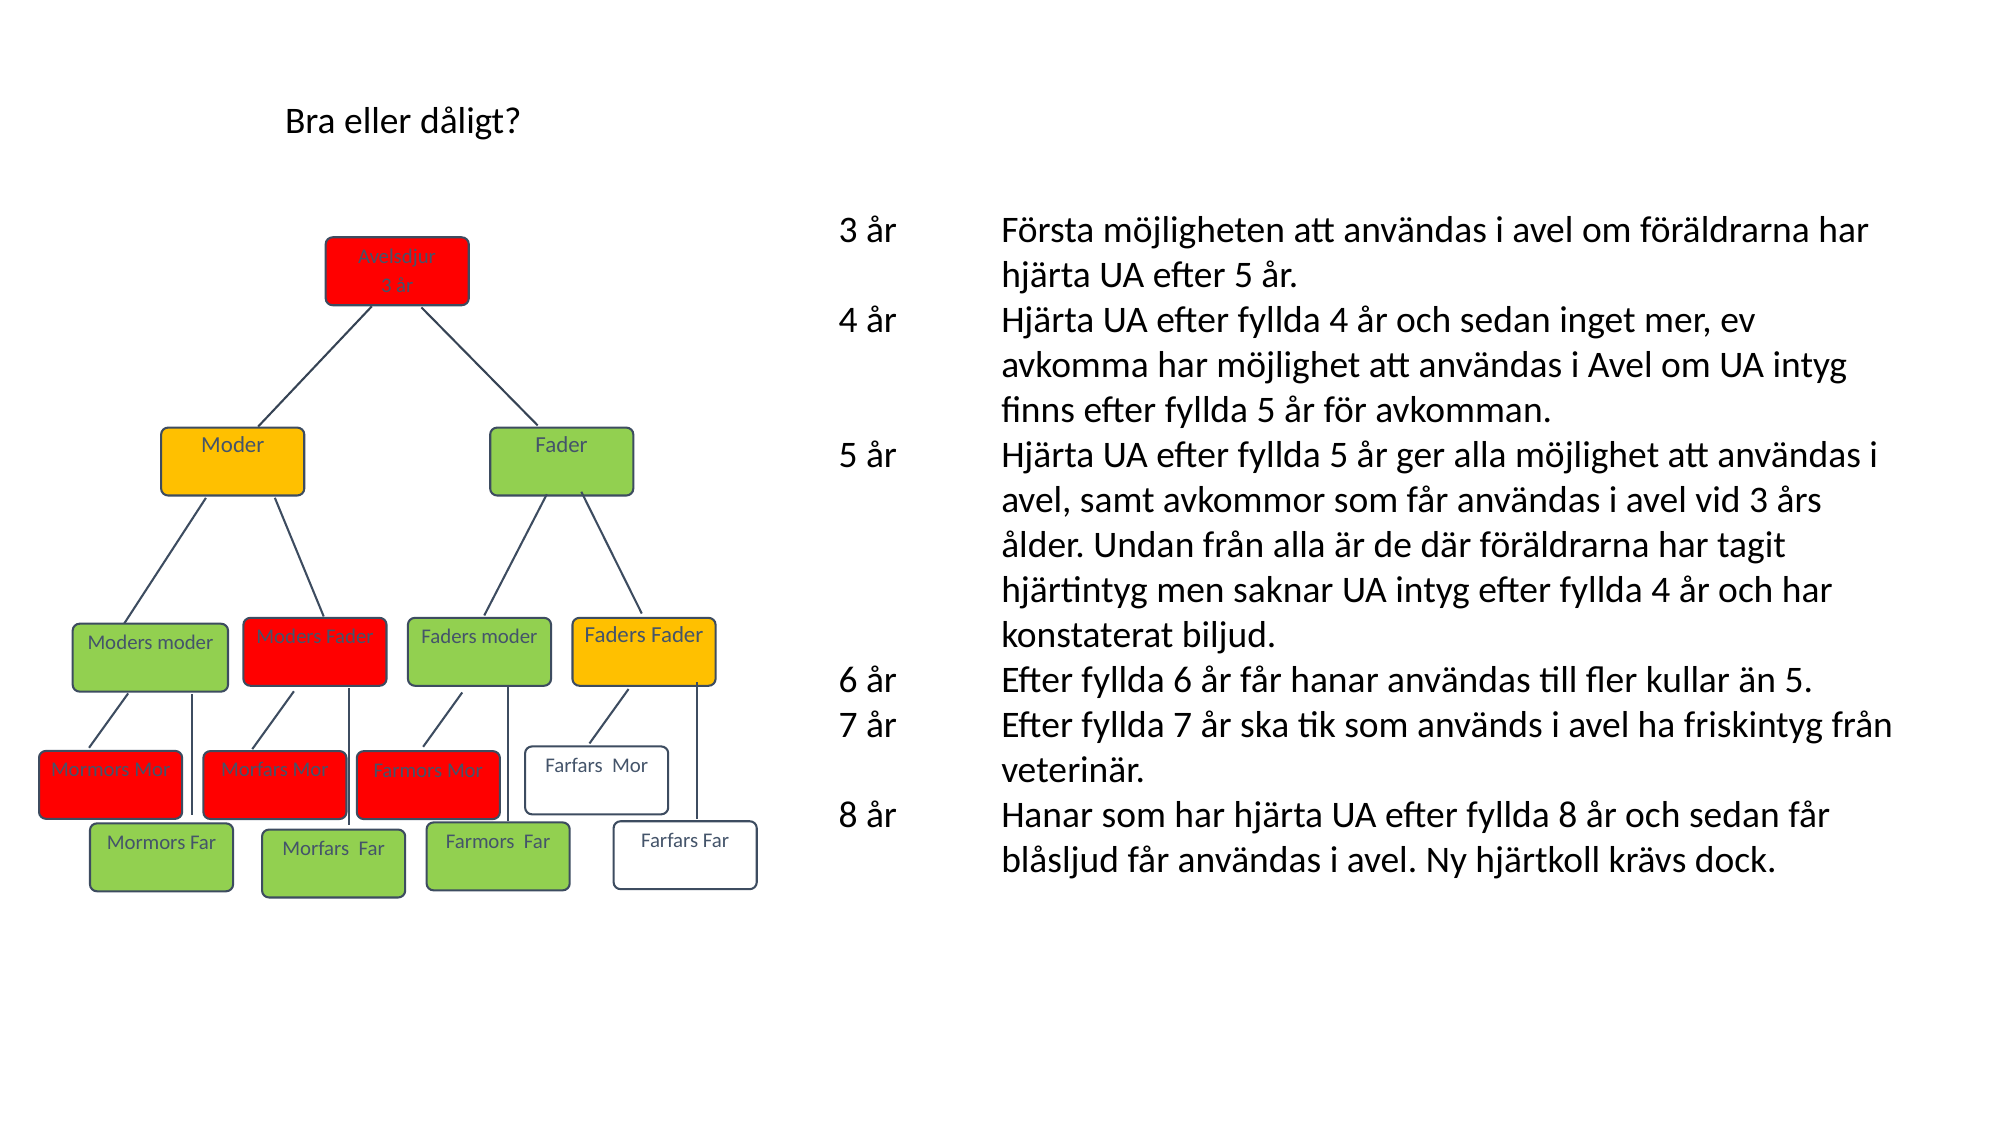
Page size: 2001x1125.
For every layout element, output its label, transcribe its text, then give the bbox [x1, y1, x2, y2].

text_box 3 år 4 år 5 år 6 år 7 år 8 år [823, 197, 920, 843]
text_box Första möjligheten att användas i avel om föräldrarna har hjärta UA efter 5 år. Hjärta UA efter fyllda 4 år och sedan inget mer, ev avkomma har möjlighet att användas i Avel om UA intyg finns efter fyllda 5 år för avkomman. Hjärta UA efter fyllda 5 år ger alla möjlighet att användas i avel, samt avkommor som får användas i avel vid 3 års ålder. Undan från alla är de där föräldrarna har tagit hjärtintyg men saknar UA intyg efter fyllda 4 år och har konstaterat biljud. Efter fyllda 6 år får hanar användas till fler kullar än 5. Efter fyllda 7 år ska tik som används i avel ha friskintyg från veterinär. Hanar som har hjärta UA efter fyllda 8 år och sedan får blåsljud får användas i avel. Ny hjärtkoll krävs dock. [986, 197, 1925, 888]
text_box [0, 203, 913, 922]
text_box Bra eller dåligt? [270, 88, 546, 149]
